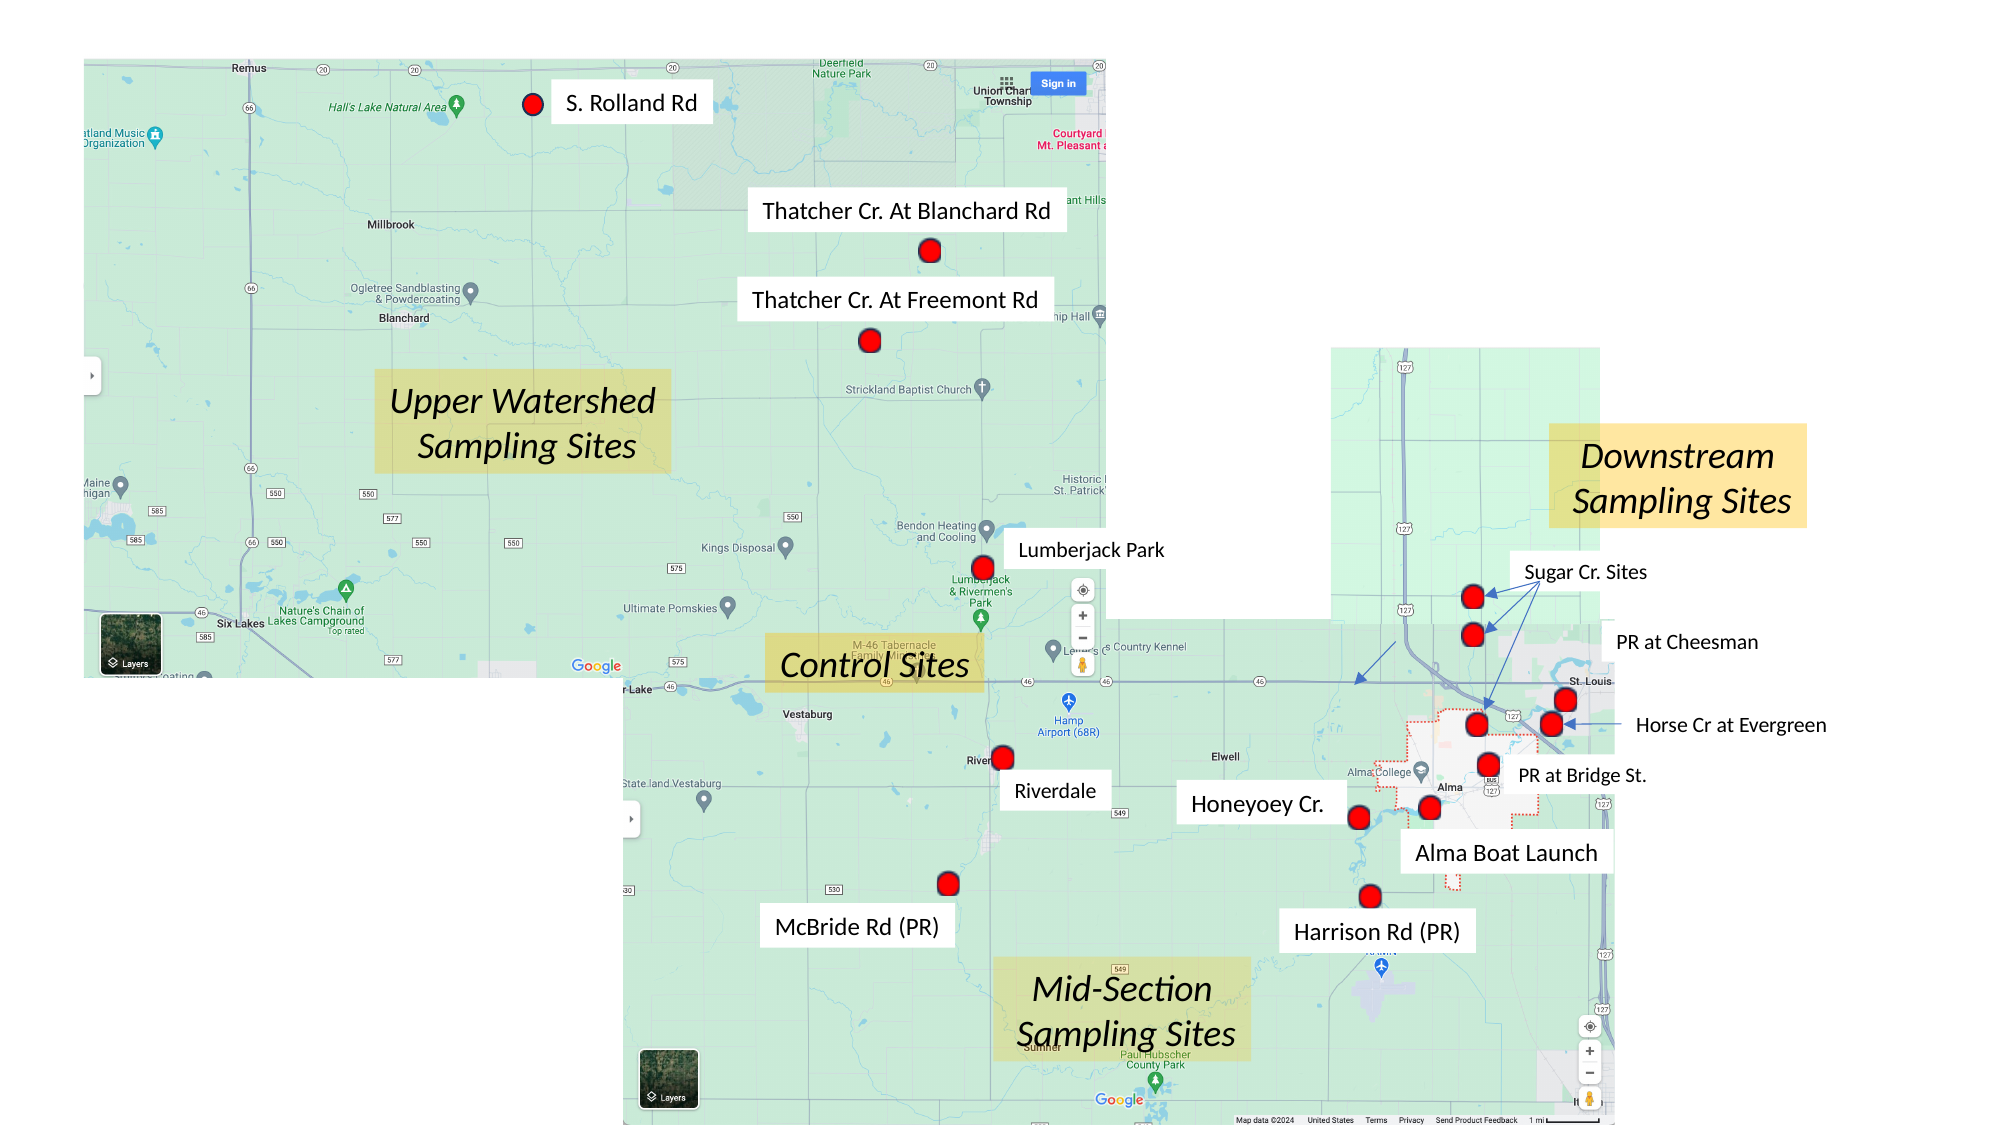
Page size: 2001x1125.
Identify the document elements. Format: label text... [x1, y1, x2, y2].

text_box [1354, 641, 1396, 685]
text_box PR at Cheesman [1615, 620, 1774, 662]
picture [83, 54, 1615, 1125]
text_box Horse Cr at Evergreen [1621, 703, 1843, 745]
text_box Lumberjack Park [1106, 527, 1180, 569]
text_box PR at Bridge St. [1615, 754, 1663, 795]
text_box Downstream Sampling Sites [1601, 423, 1807, 529]
text_box Sugar Cr. Sites [1601, 550, 1663, 592]
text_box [1484, 583, 1540, 711]
